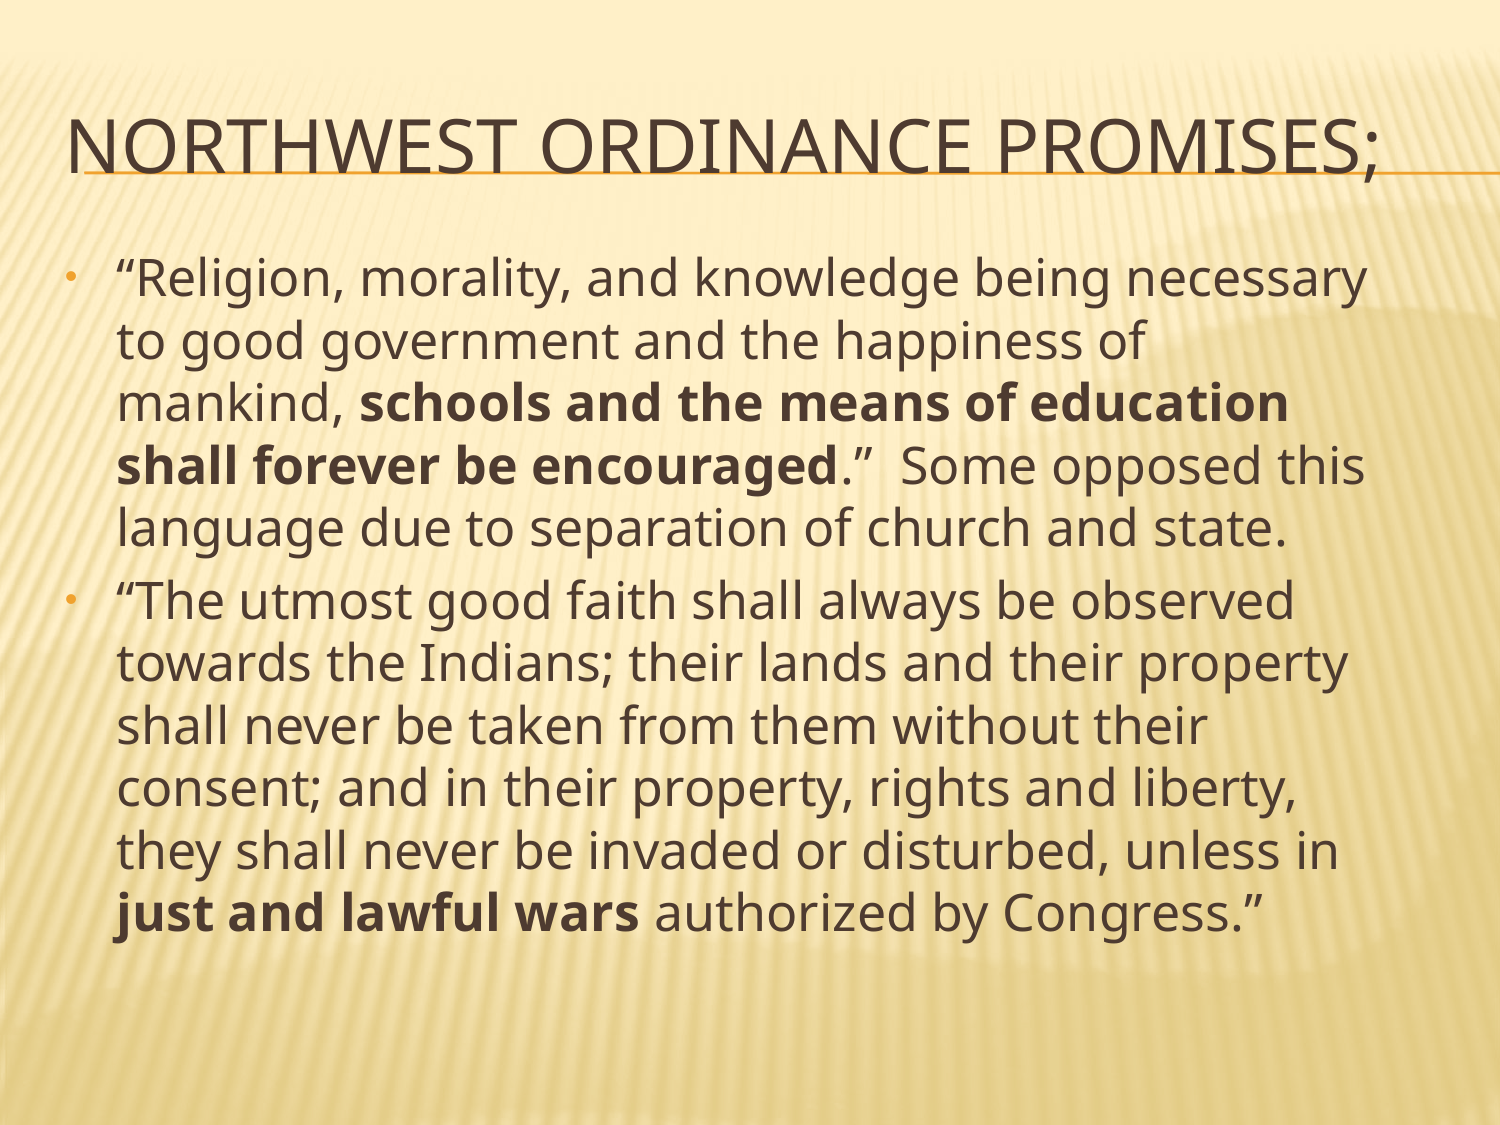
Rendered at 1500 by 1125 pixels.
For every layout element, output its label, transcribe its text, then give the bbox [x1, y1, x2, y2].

title Northwest ordinance promises; [50, 75, 1475, 213]
list “Religion, morality, and knowledge being necessary to good government and the happiness of mankind, schools and the means of education shall forever be encouraged.” Some opposed this language due to separation of church and state. “The utmost good faith shall always be observed towards the Indians; their lands and their property shall never be taken from them without their consent; and in their property, rights and liberty, they shall never be invaded or disturbed, unless in just and lawful wars authorized by Congress.” [50, 237, 1400, 980]
